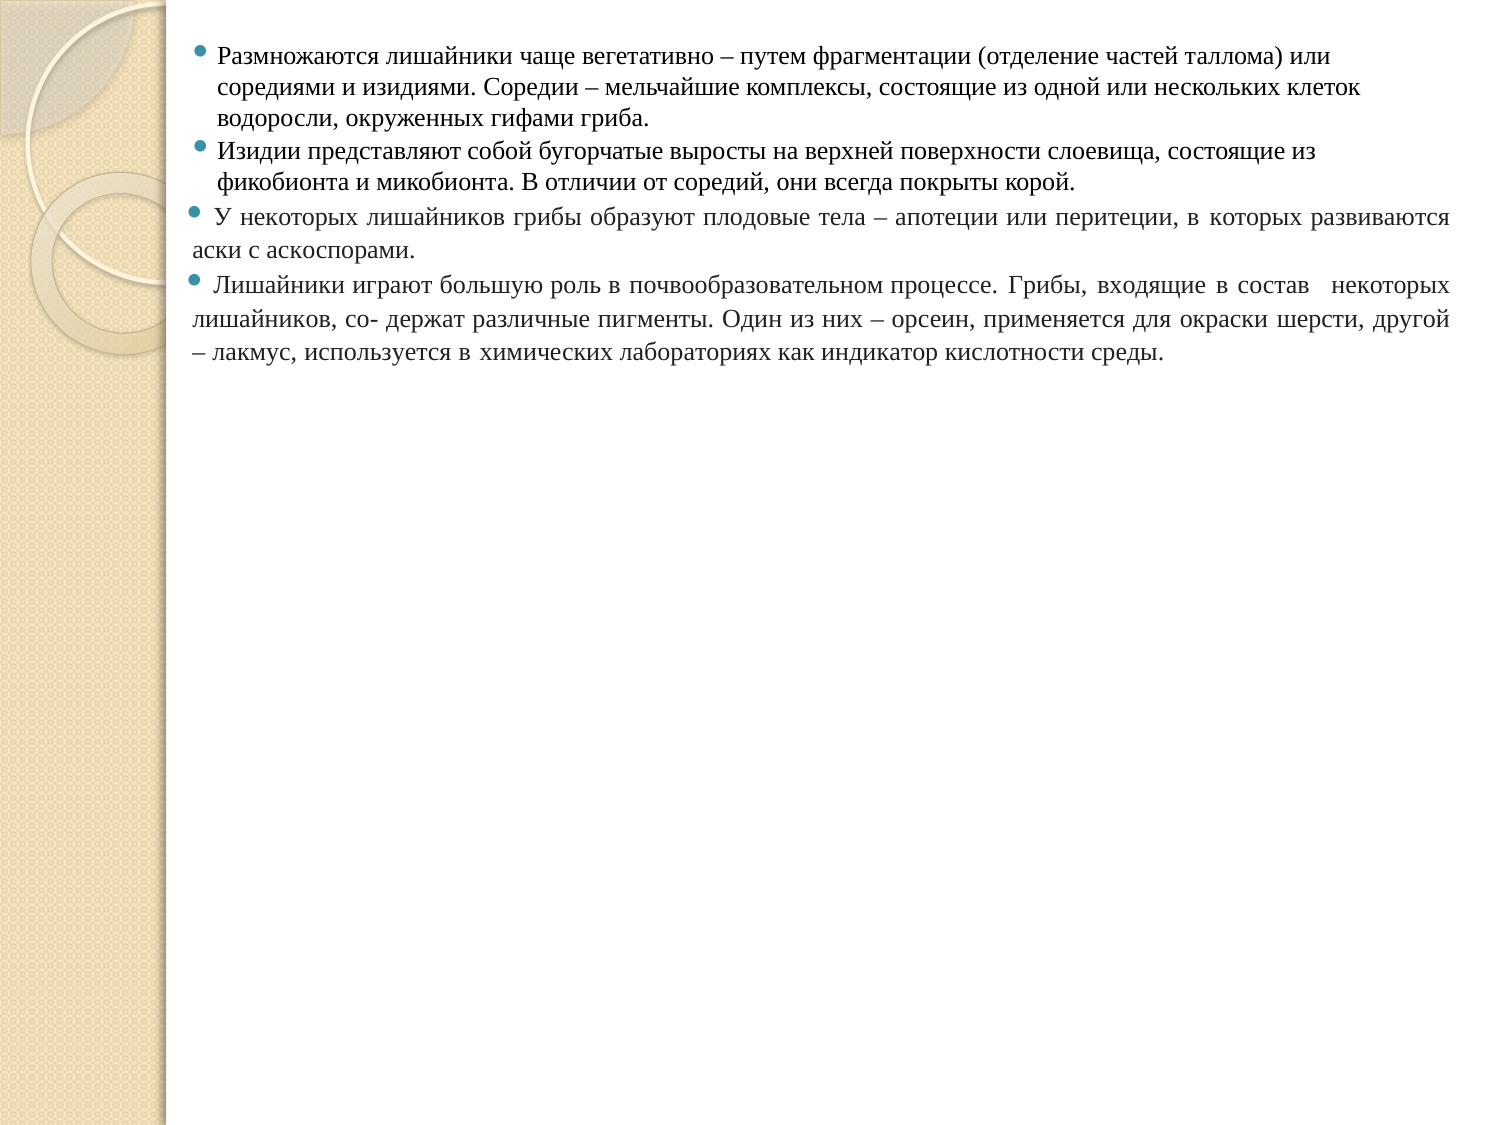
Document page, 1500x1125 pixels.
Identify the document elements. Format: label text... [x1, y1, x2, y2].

list Размножаются лишайники чаще вегетативно – путем фрагментации (отделение частей таллома) или соредиями и изидиями. Соредии – мельчайшие комплексы, состоящие из одной или нескольких клеток водоросли, окруженных гифами гриба. Изидии представляют собой бугорчатые выросты на верхней поверхности слоевища, состоящие из фикобионта и микобионта. В отличии от соредий, они всегда покрыты корой. У некоторых лишайников грибы образуют плодовые тела – апотеции или перитеции, в которых развиваются аски с аскоспорами. Лишайники играют большую роль в почвообразовательном процессе. Грибы, входящие в состав некоторых лишайников, со- держат различные пигменты. Один из них – орсеин, применяется для окраски шерсти, другой – лакмус, используется в химических лабораториях как индикатор кислотности среды. [171, 30, 1466, 421]
